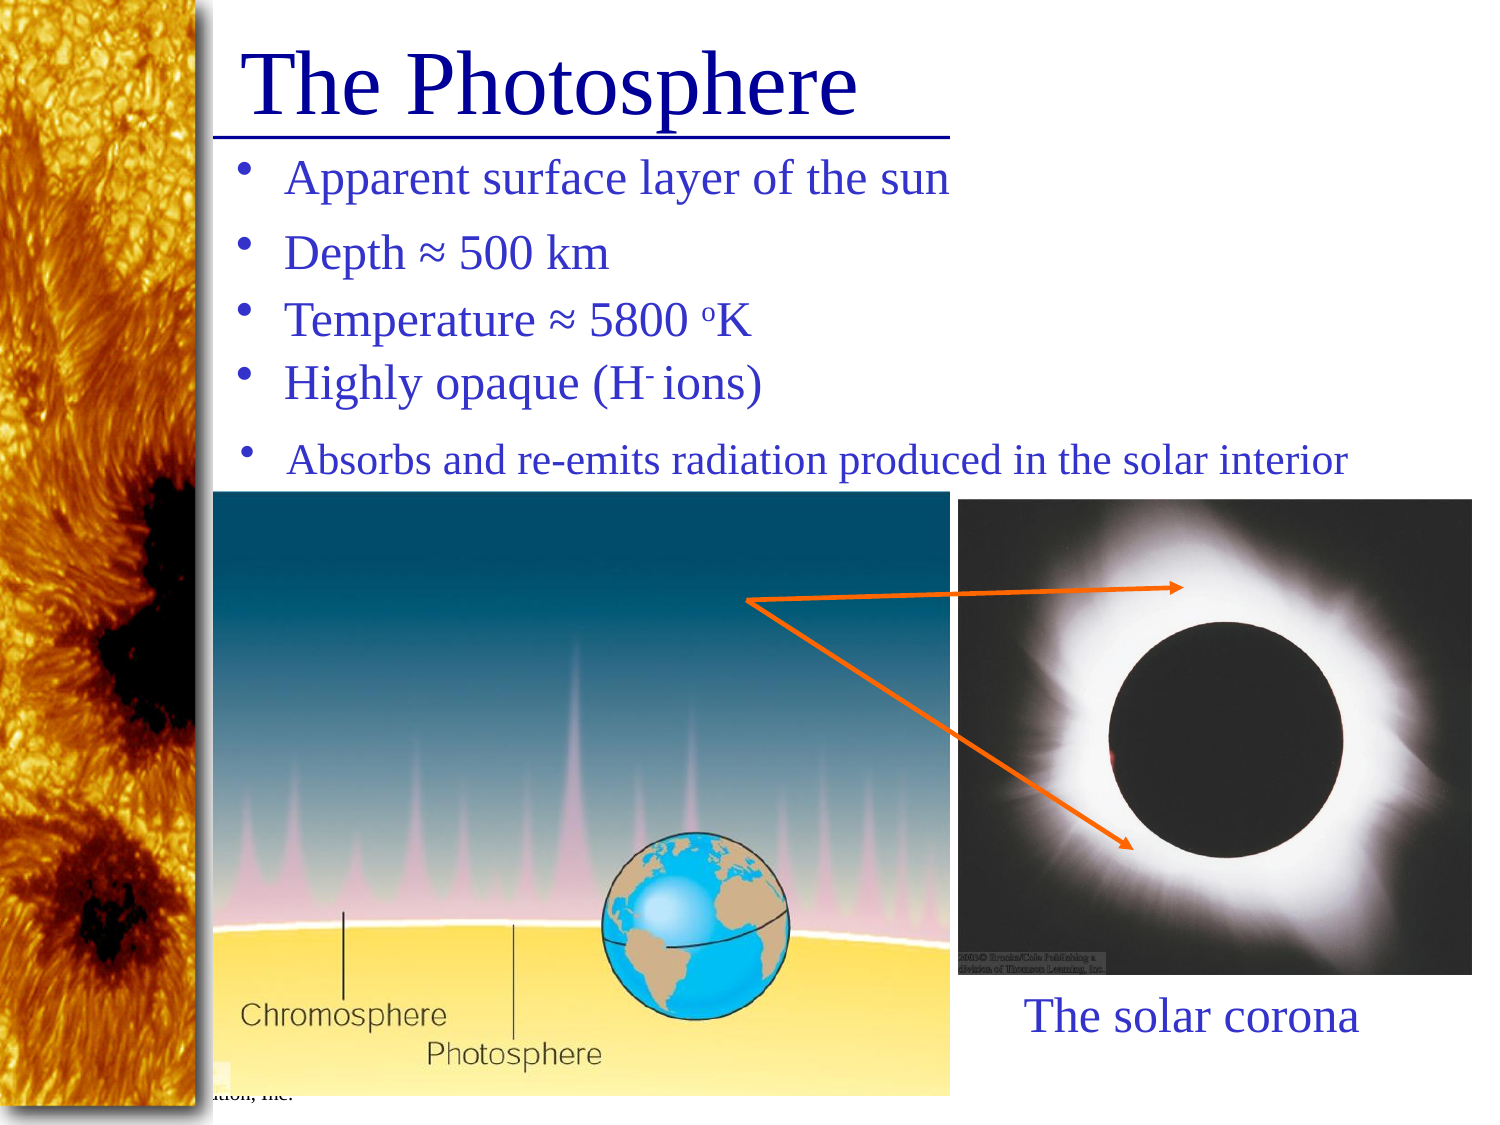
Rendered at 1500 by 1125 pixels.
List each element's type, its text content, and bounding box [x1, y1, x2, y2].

picture [0, 0, 213, 1125]
text_box The solar corona [1008, 983, 1447, 1050]
text_box Highly opaque (H- ions) [221, 342, 1472, 418]
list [958, 499, 1472, 975]
text_box Temperature ≈ 5800 oK [221, 278, 1472, 342]
text_box Absorbs and re-emits radiation produced in the solar interior [224, 423, 1500, 491]
text_box Apparent surface layer of the sun [221, 138, 1472, 212]
title The Photosphere [225, 12, 1500, 143]
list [216, 490, 951, 1097]
text_box Depth ≈ 500 km [221, 212, 1472, 278]
